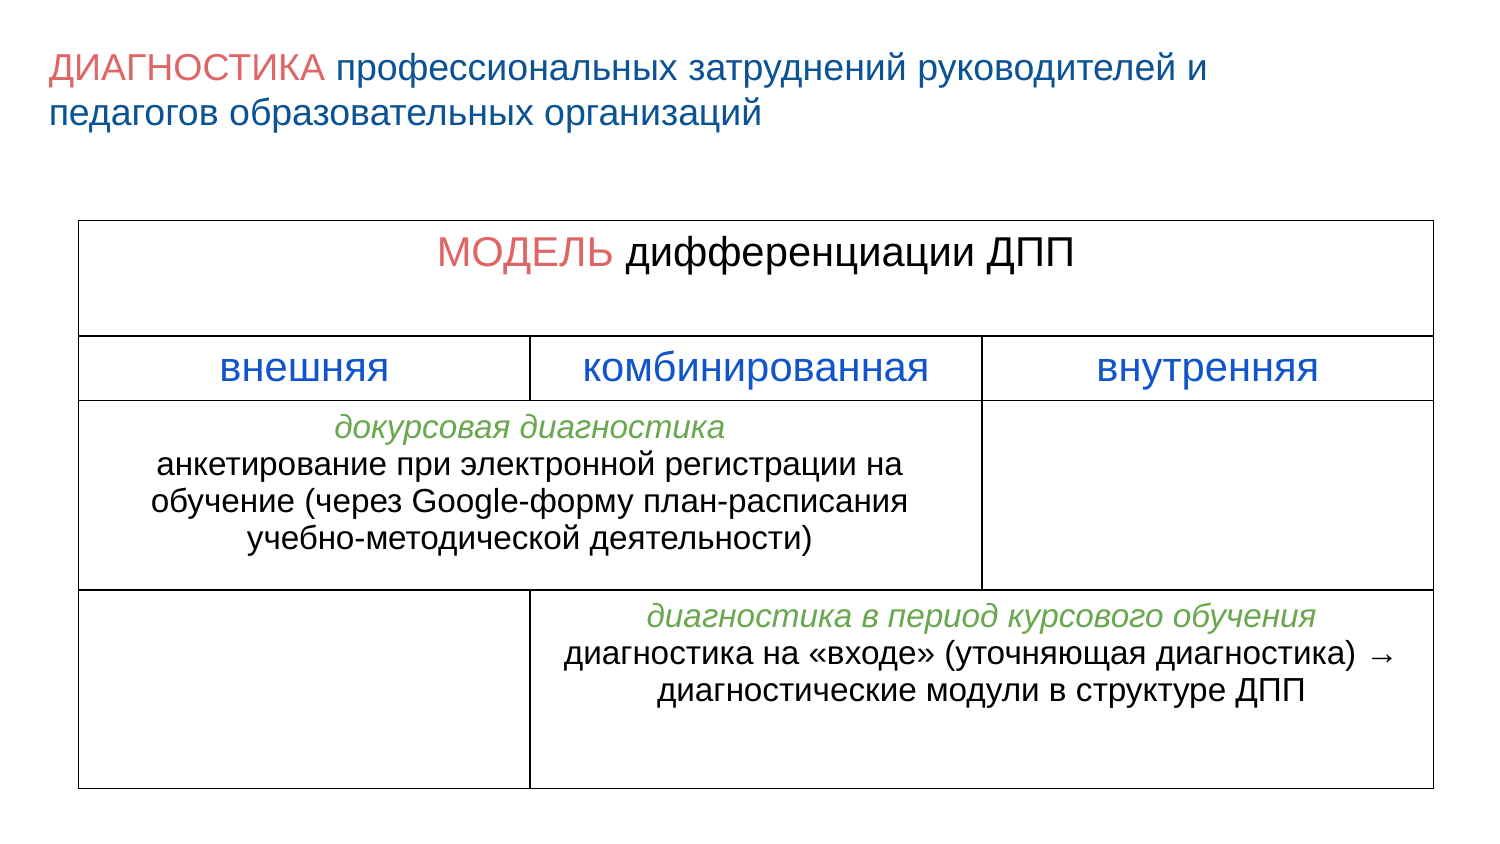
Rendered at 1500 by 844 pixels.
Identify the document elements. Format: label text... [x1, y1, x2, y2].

table_cell комбинированная [531, 337, 981, 400]
table_cell [983, 401, 1433, 589]
table_cell внутренняя [983, 337, 1433, 400]
table_header МОДЕЛЬ дифференциации ДПП [79, 221, 1433, 335]
table_cell диагностика в период курсового обучения диагностика на «входе» (уточняющая диагностика) → диагностические модули в структуре ДПП [531, 591, 1433, 788]
table_cell внешняя [79, 337, 529, 400]
table_cell [79, 591, 529, 788]
table_cell докурсовая диагностика анкетирование при электронной регистрации на обучение (через Google-форму план-расписания учебно-методической деятельности) [79, 401, 981, 589]
list ДИАГНОСТИКА профессиональных затруднений руководителей и педагогов образовательных организаций [33, 34, 1258, 148]
